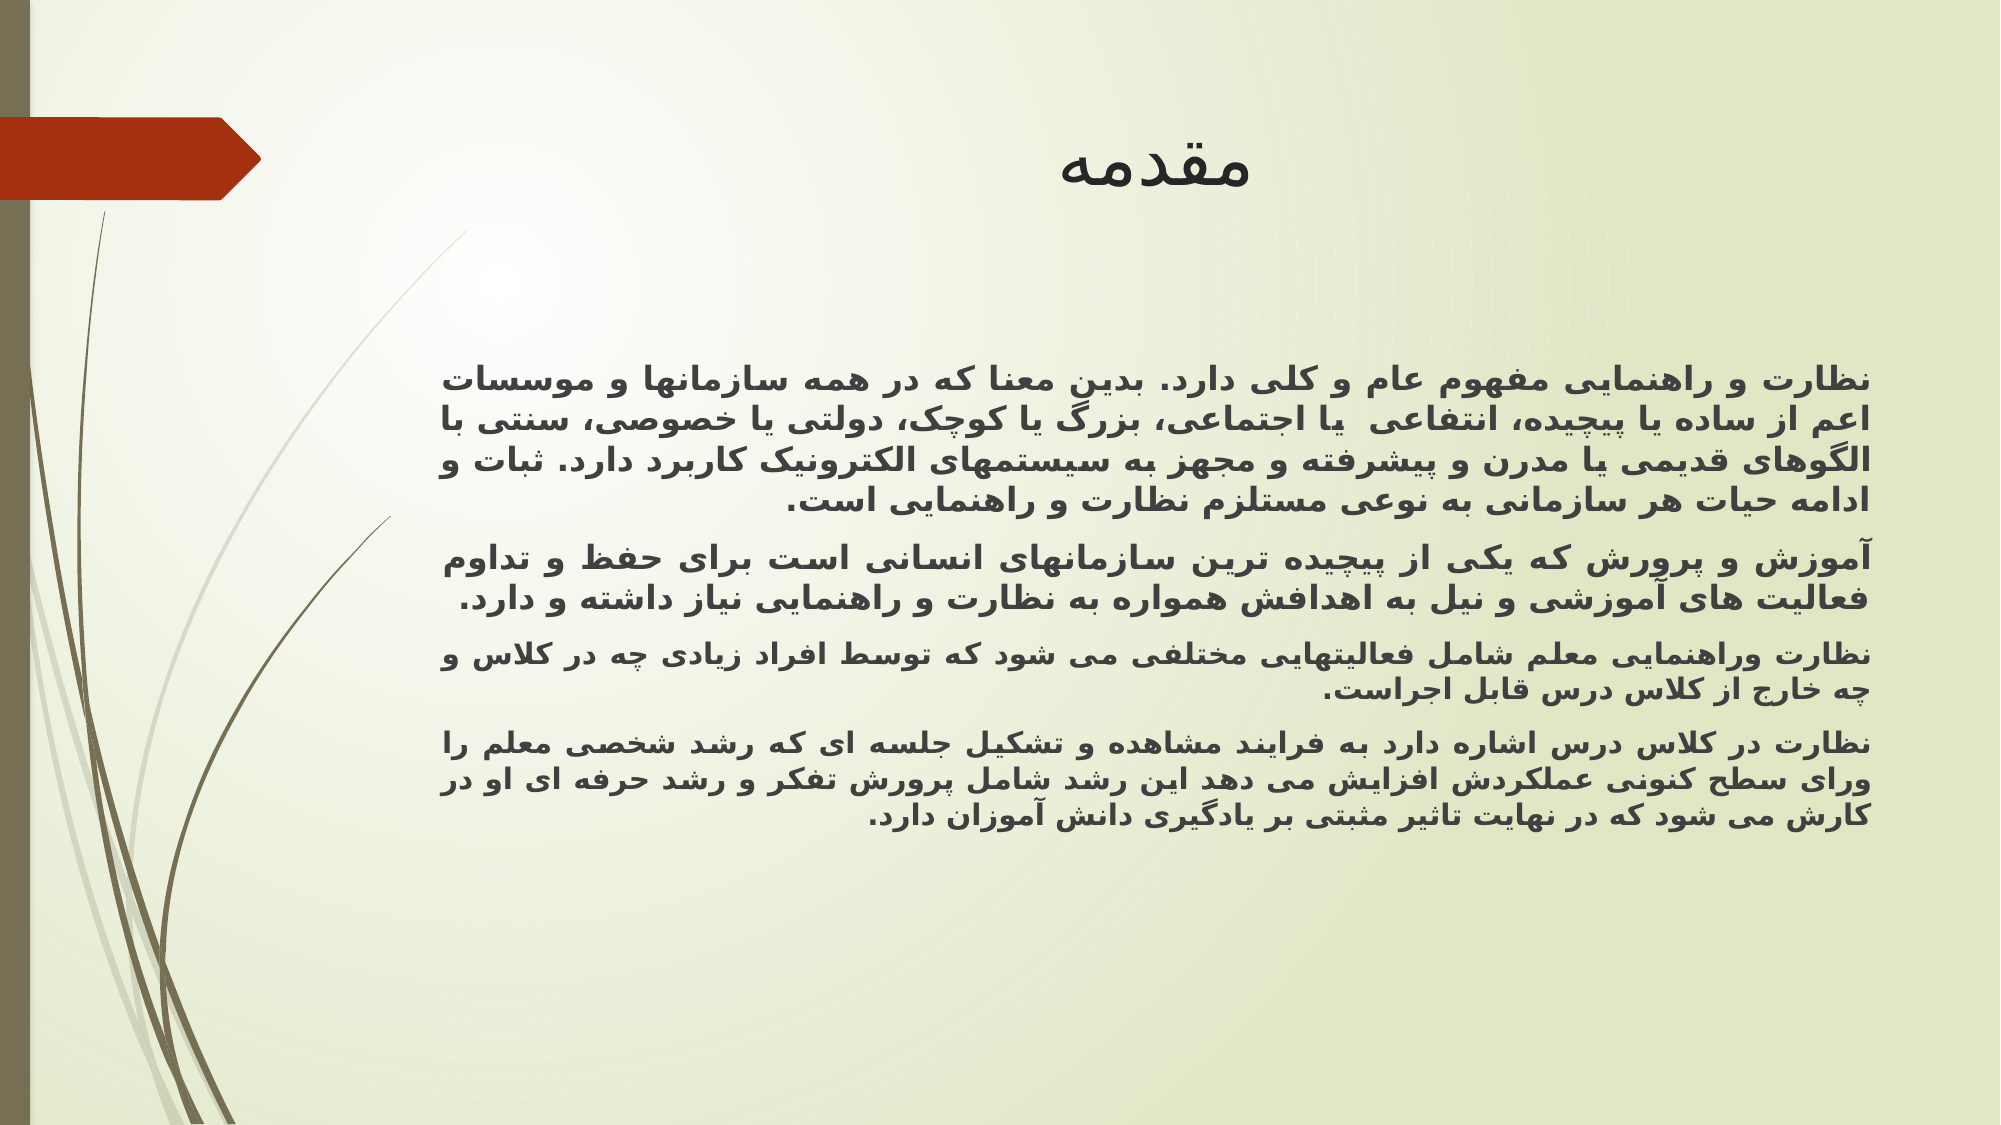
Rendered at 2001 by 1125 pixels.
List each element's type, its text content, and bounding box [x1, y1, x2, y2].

list نظارت و راهنمایی مفهوم عام و کلی دارد. بدین معنا که در همه سازمانها و موسسات اعم از ساده یا پیچیده، انتفاعی یا اجتماعی، بزرگ یا کوچک، دولتی یا خصوصی، سنتی با الگوهای قدیمی یا مدرن و پیشرفته و مجهز به سیستمهای الکترونیک کاربرد دارد. ثبات و ادامه حیات هر سازمانی به نوعی مستلزم نظارت و راهنمایی است. آموزش و پرورش که یکی از پیچیده ترین سازمانهای انسانی است برای حفظ و تداوم فعالیت های آموزشی و نیل به اهدافش همواره به نظارت و راهنمایی نیاز داشته و دارد. نظارت وراهنمایی معلم شامل فعالیتهایی مختلفی می شود که توسط افراد زیادی چه در کلاس و چه خارج از کلاس درس قابل اجراست. نظارت در کلاس درس اشاره دارد به فرایند مشاهده و تشکیل جلسه ای که رشد شخصی معلم را ورای سطح کنونی عملکردش افزایش می دهد این رشد شامل پرورش تفکر و رشد حرفه ای او در کارش می شود که در نهایت تاثیر مثبتی بر یادگیری دانش آموزان دارد. [424, 350, 1888, 970]
title مقدمه [425, 102, 1888, 313]
